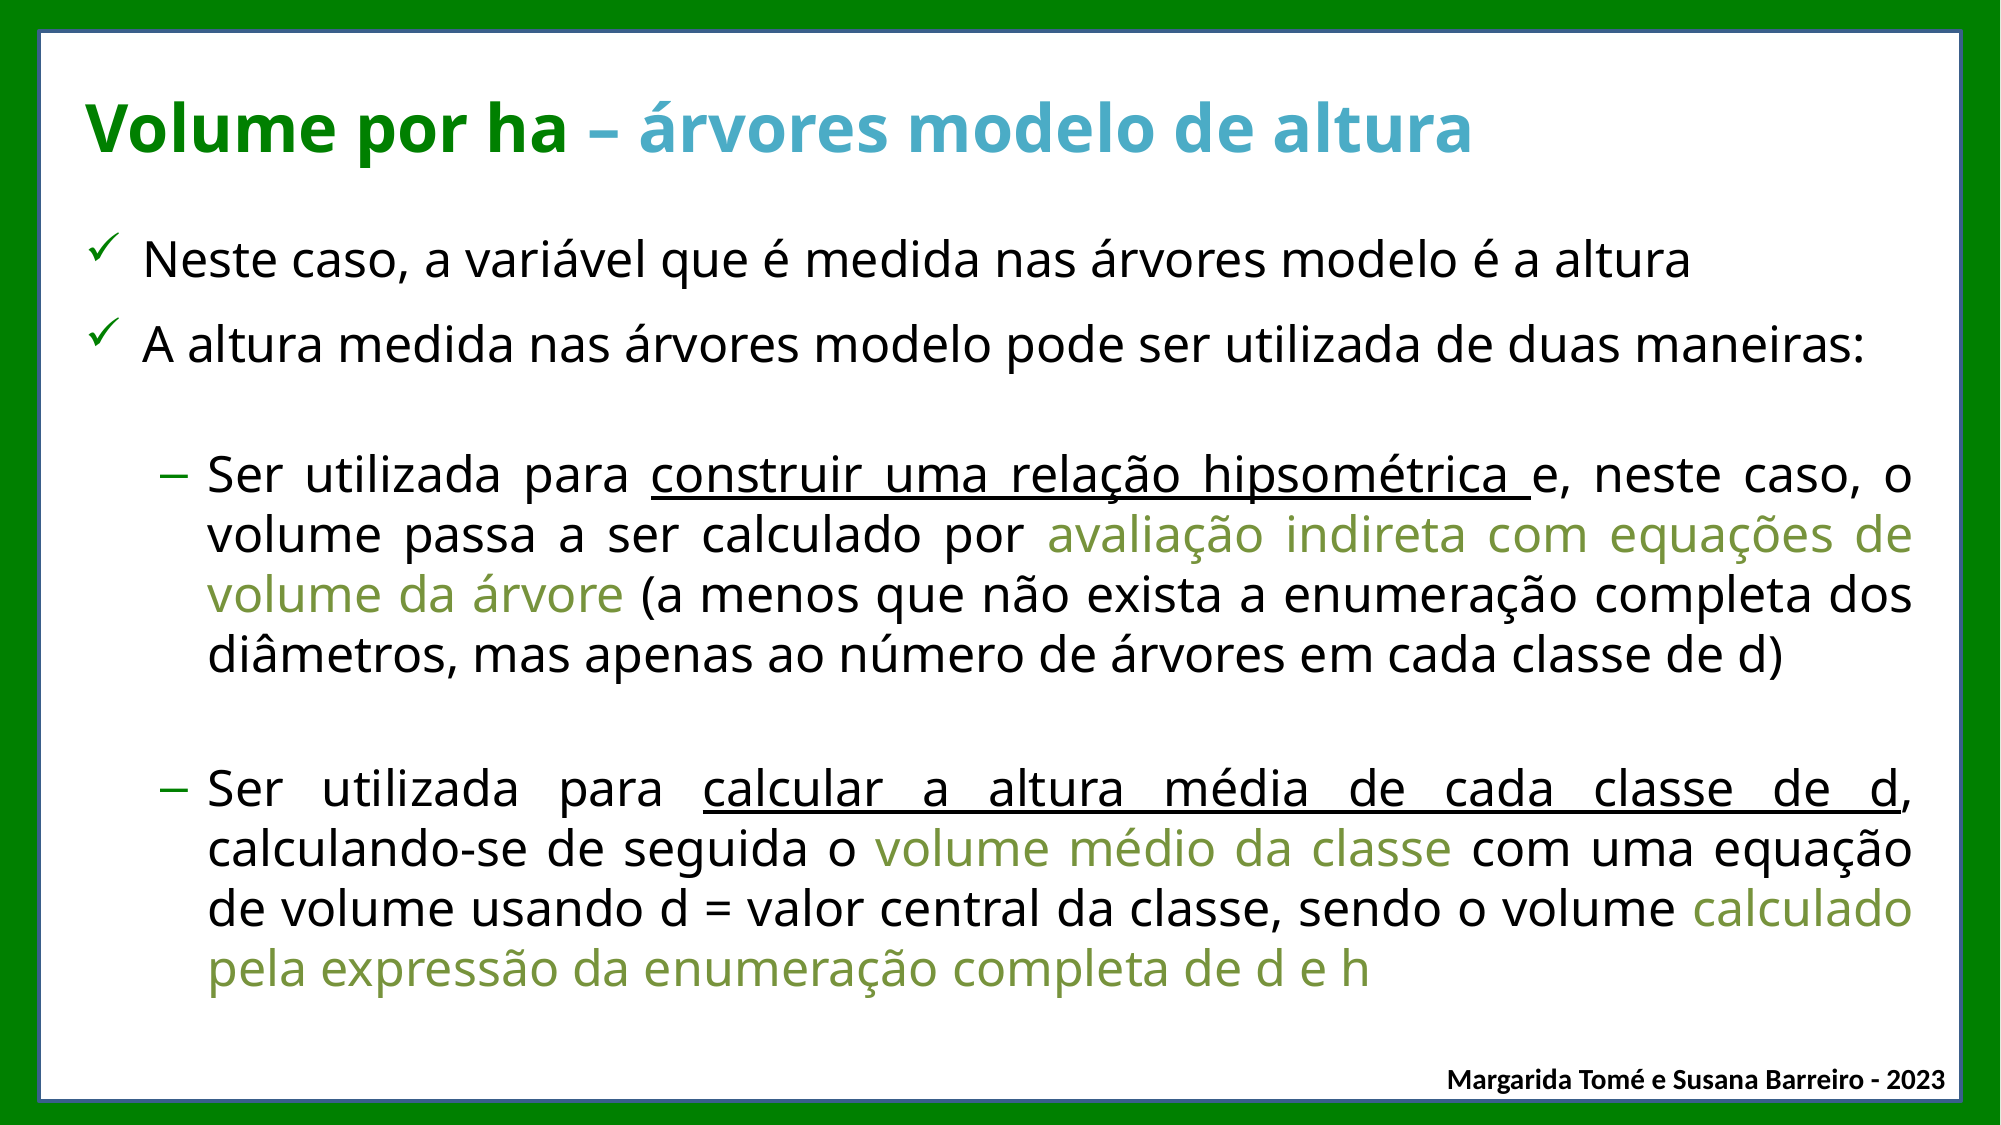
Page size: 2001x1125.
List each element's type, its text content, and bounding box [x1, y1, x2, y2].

list Neste caso, a variável que é medida nas árvores modelo é a altura A altura medida nas árvores modelo pode ser utilizada de duas maneiras: Ser utilizada para construir uma relação hipsométrica e, neste caso, o volume passa a ser calculado por avaliação indireta com equações de volume da árvore (a menos que não exista a enumeração completa dos diâmetros, mas apenas ao número de árvores em cada classe de d) Ser utilizada para calcular a altura média de cada classe de d, calculando-se de seguida o volume médio da classe com uma equação de volume usando d = valor central da classe, sendo o volume calculado pela expressão da enumeração completa de d e h [70, 219, 1930, 1040]
title Volume por ha – árvores modelo de altura [70, 66, 1930, 185]
text_box [249, 488, 281, 565]
